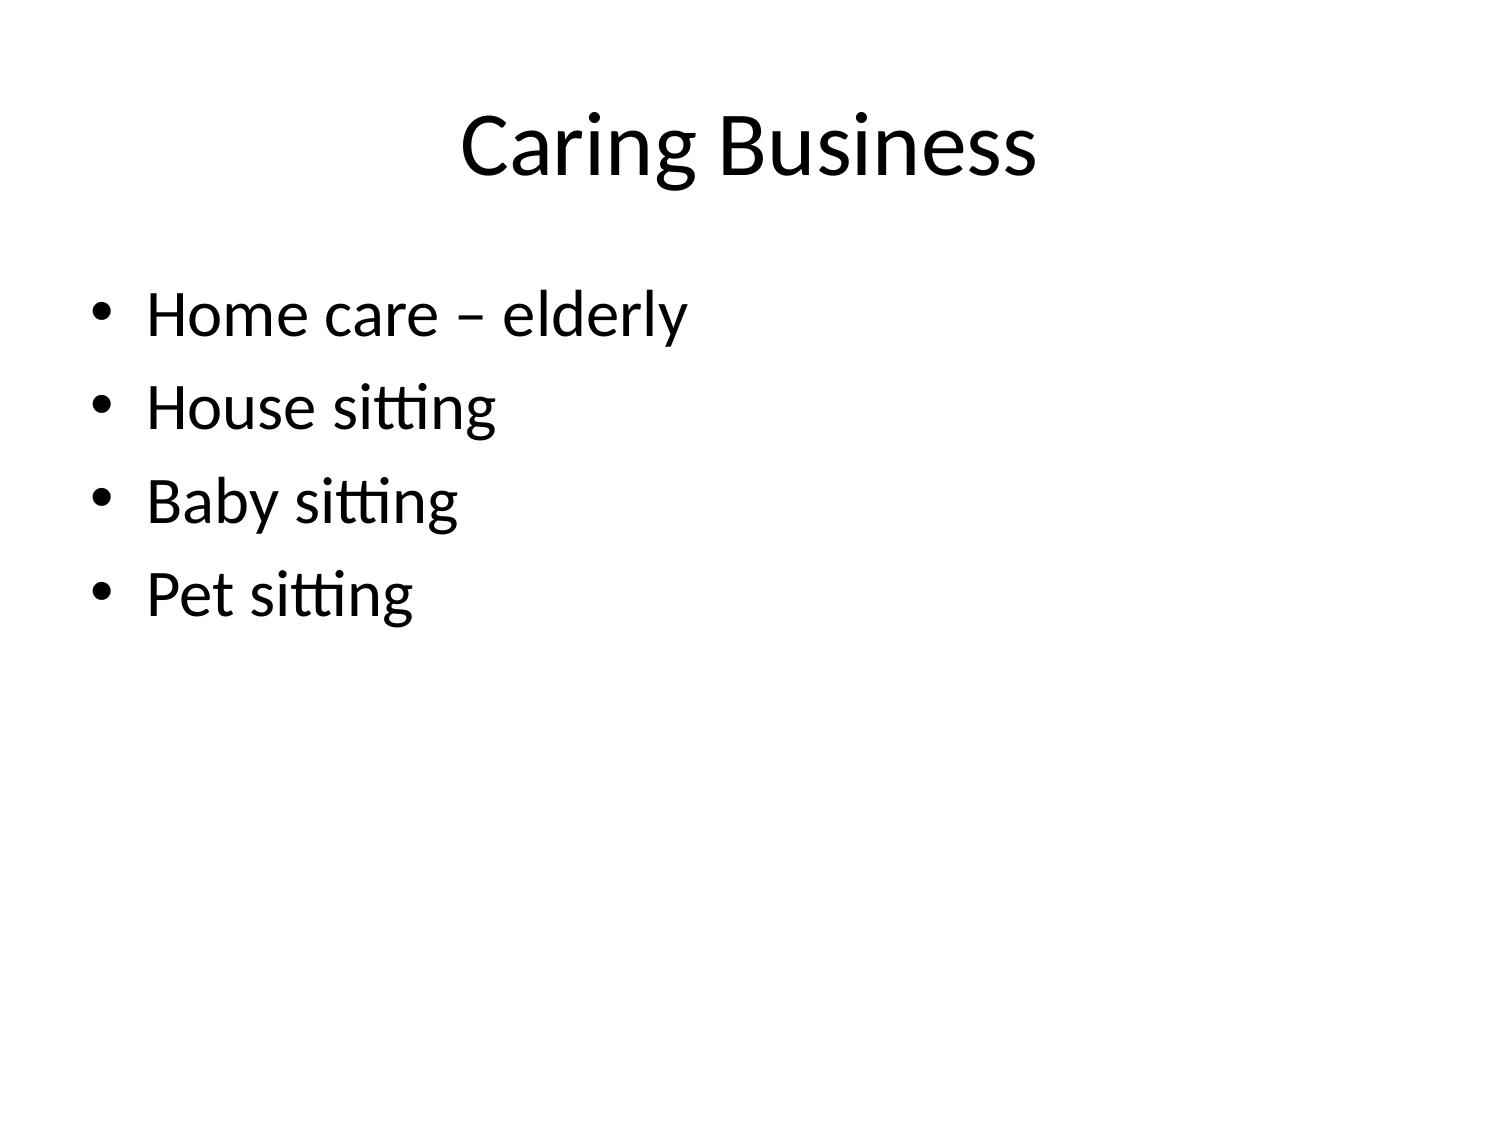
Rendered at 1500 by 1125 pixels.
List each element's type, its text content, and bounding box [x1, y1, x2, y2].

list Home care – elderly House sitting Baby sitting Pet sitting [75, 262, 1425, 1005]
title Caring Business [75, 45, 1425, 233]
